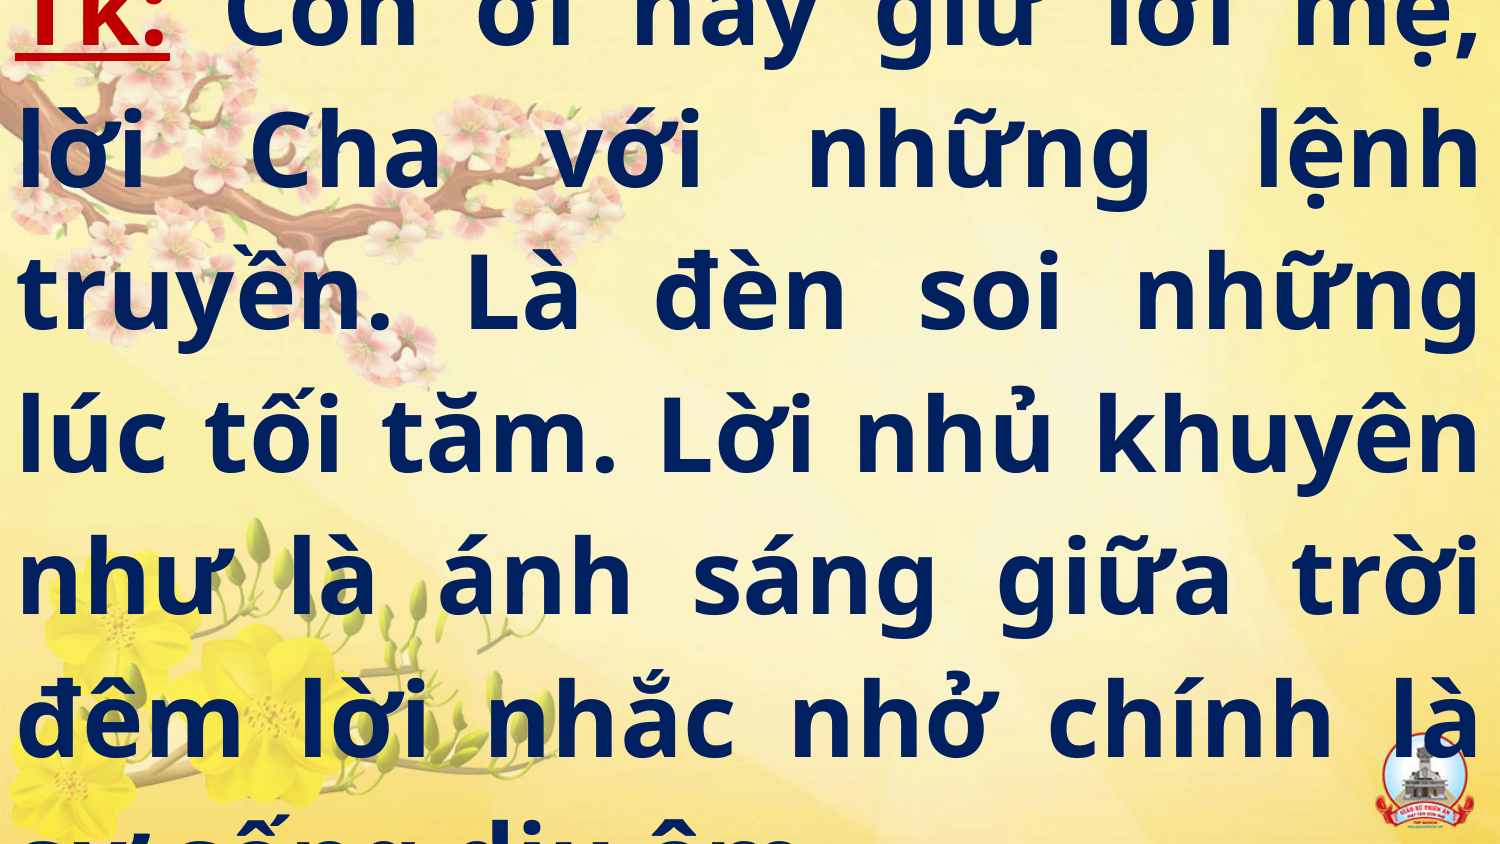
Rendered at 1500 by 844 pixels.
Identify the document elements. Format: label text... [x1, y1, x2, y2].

title Tk: Con ơi hãy giữ lời mẹ, lời Cha với những lệnh truyền. Là đèn soi những lúc tối tăm. Lời nhủ khuyên như là ánh sáng giữa trời đêm lời nhắc nhở chính là sự sống dịu êm. [0, 0, 1500, 844]
